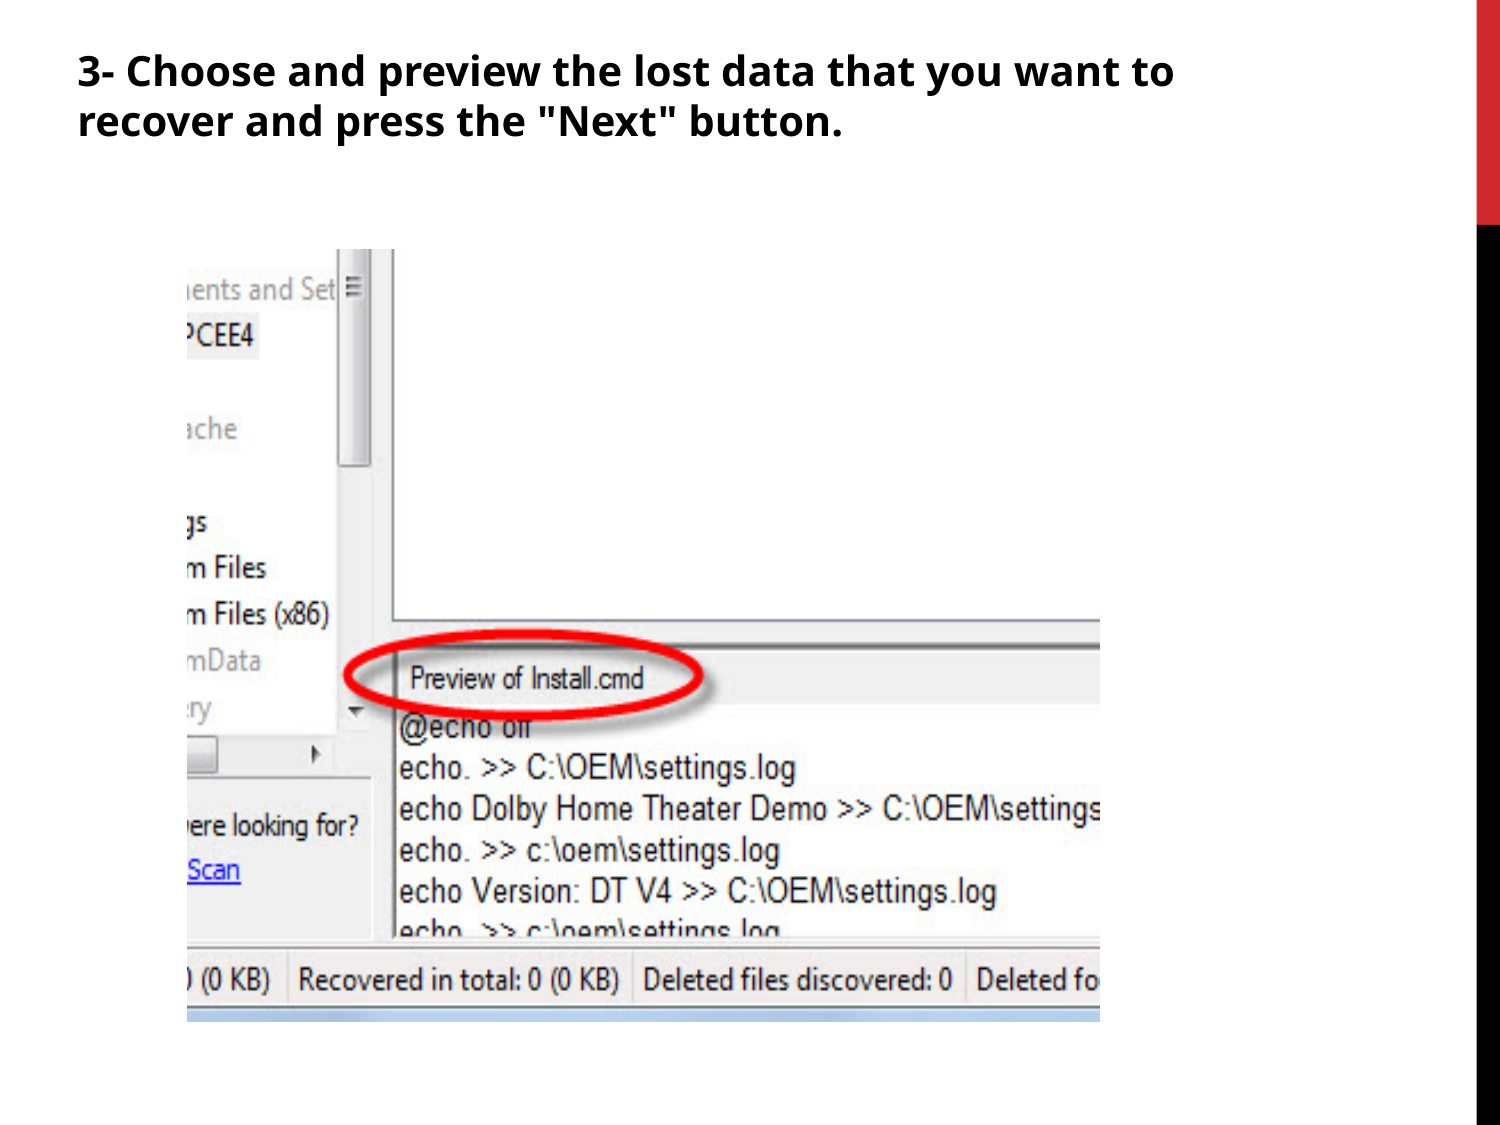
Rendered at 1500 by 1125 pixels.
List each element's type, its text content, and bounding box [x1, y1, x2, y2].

picture [186, 249, 1101, 1023]
list 3- Choose and preview the lost data that you want to recover and press the "Next" button. [62, 37, 1313, 188]
